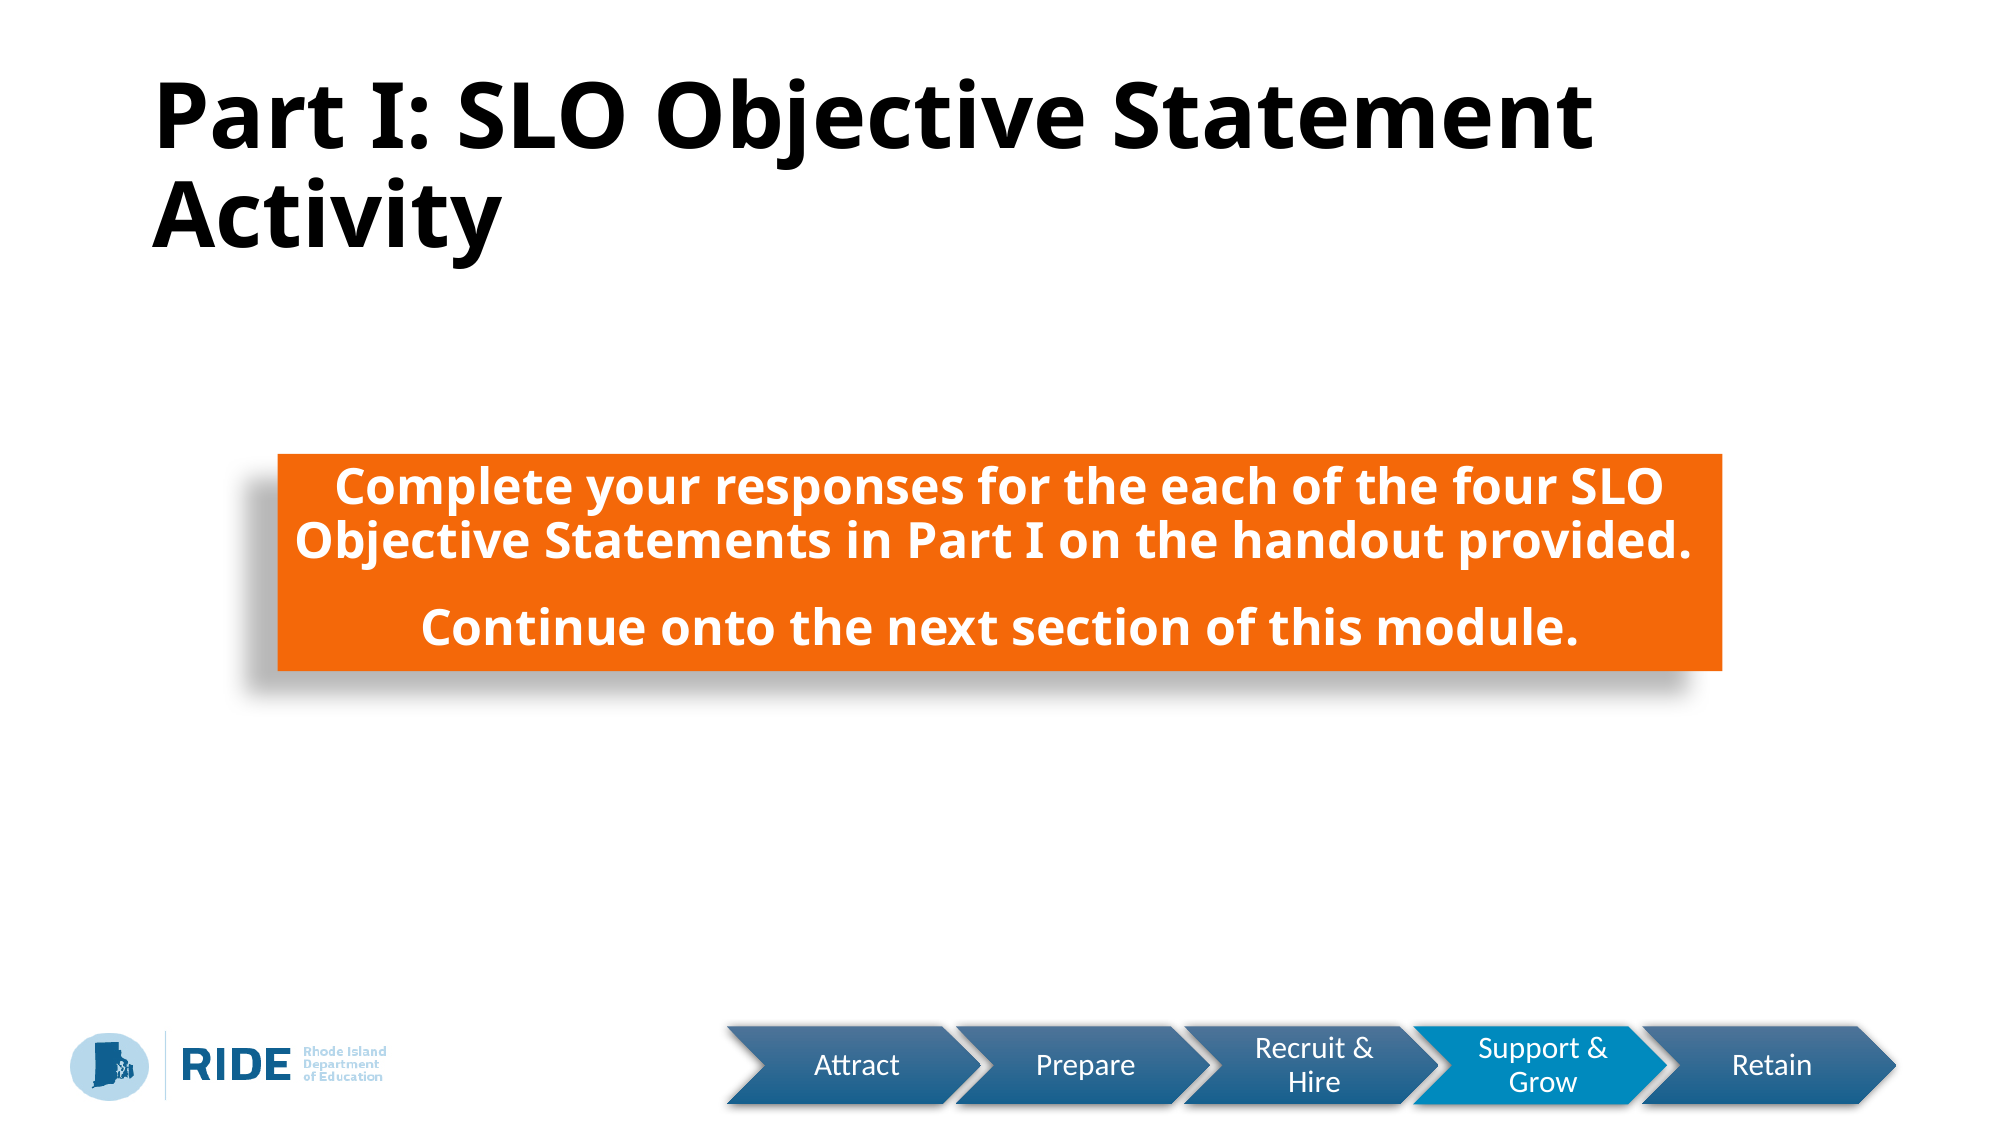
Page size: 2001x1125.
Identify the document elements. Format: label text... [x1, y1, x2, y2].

title Part I: SLO Objective Statement Activity [137, 59, 1863, 278]
list Complete your responses for the each of the four SLO Objective Statements in Part I on the handout provided. Continue onto the next section of this module. [277, 453, 1723, 672]
picture [61, 1026, 431, 1105]
